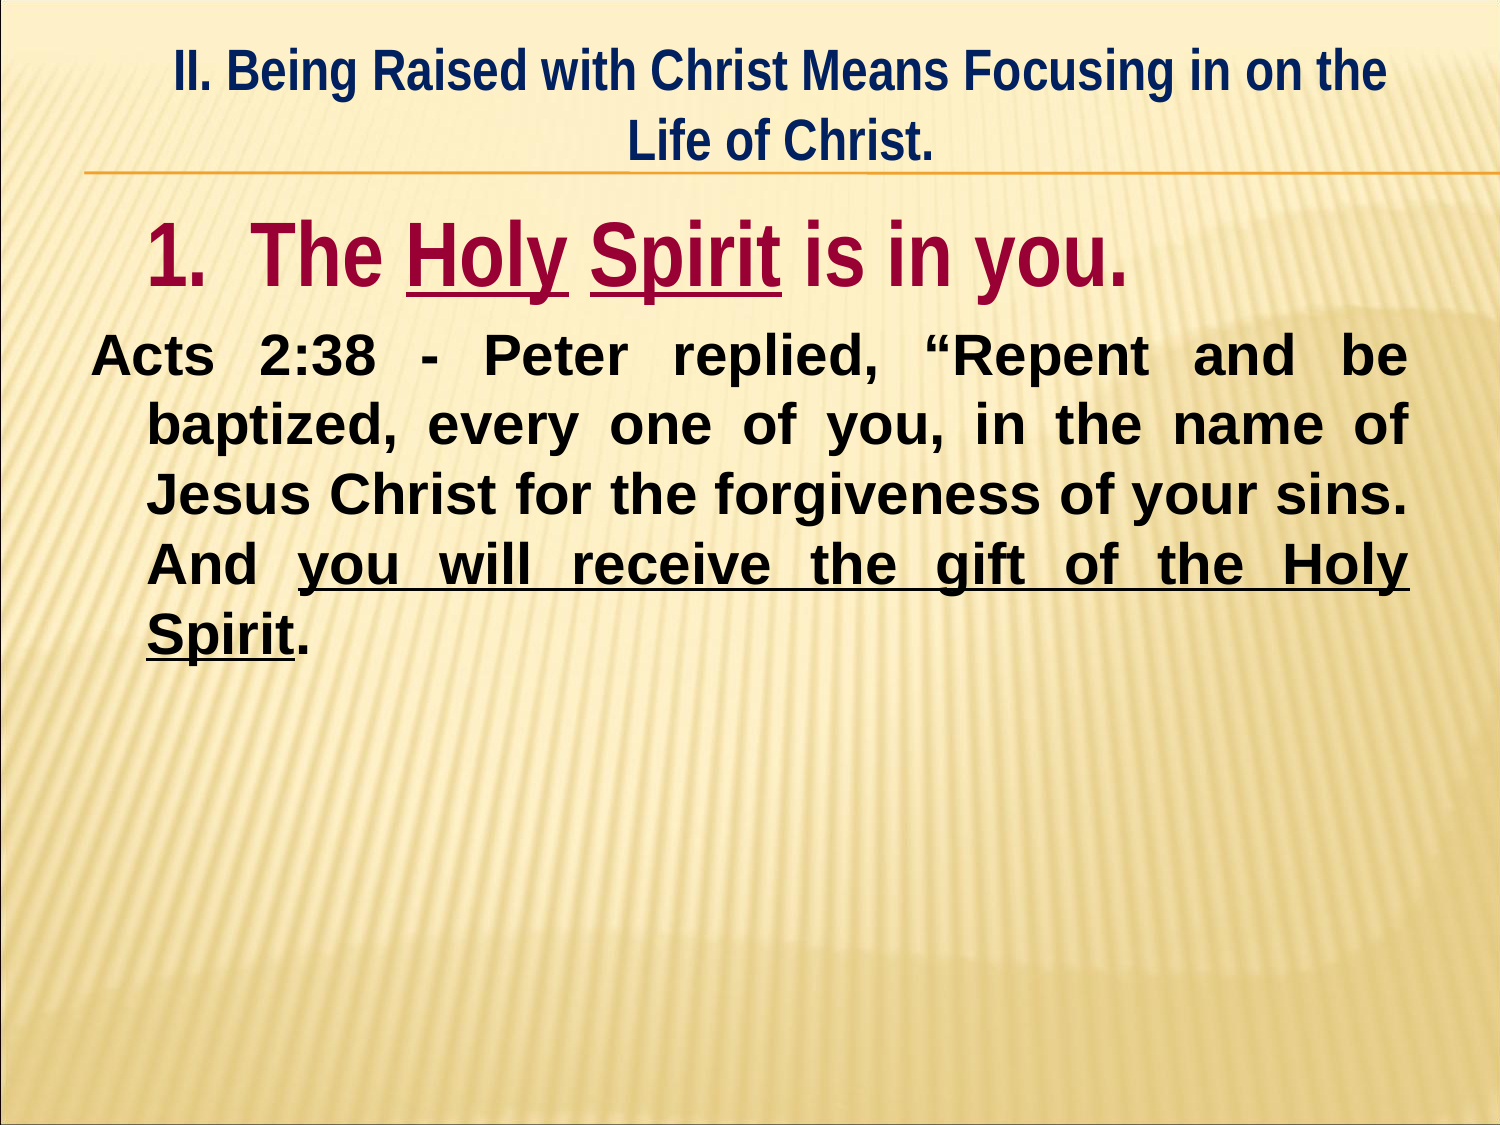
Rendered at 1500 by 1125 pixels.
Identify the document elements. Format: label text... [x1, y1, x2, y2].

picture [0, 0, 1500, 1125]
list 1. The Holy Spirit is in you. Acts 2:38 - Peter replied, “Repent and be baptized, every one of you, in the name of Jesus Christ for the forgiveness of your sins. And you will receive the gift of the Holy Spirit. [75, 187, 1425, 1075]
text_box II. Being Raised with Christ Means Focusing in on the Life of Christ. [137, 24, 1425, 180]
